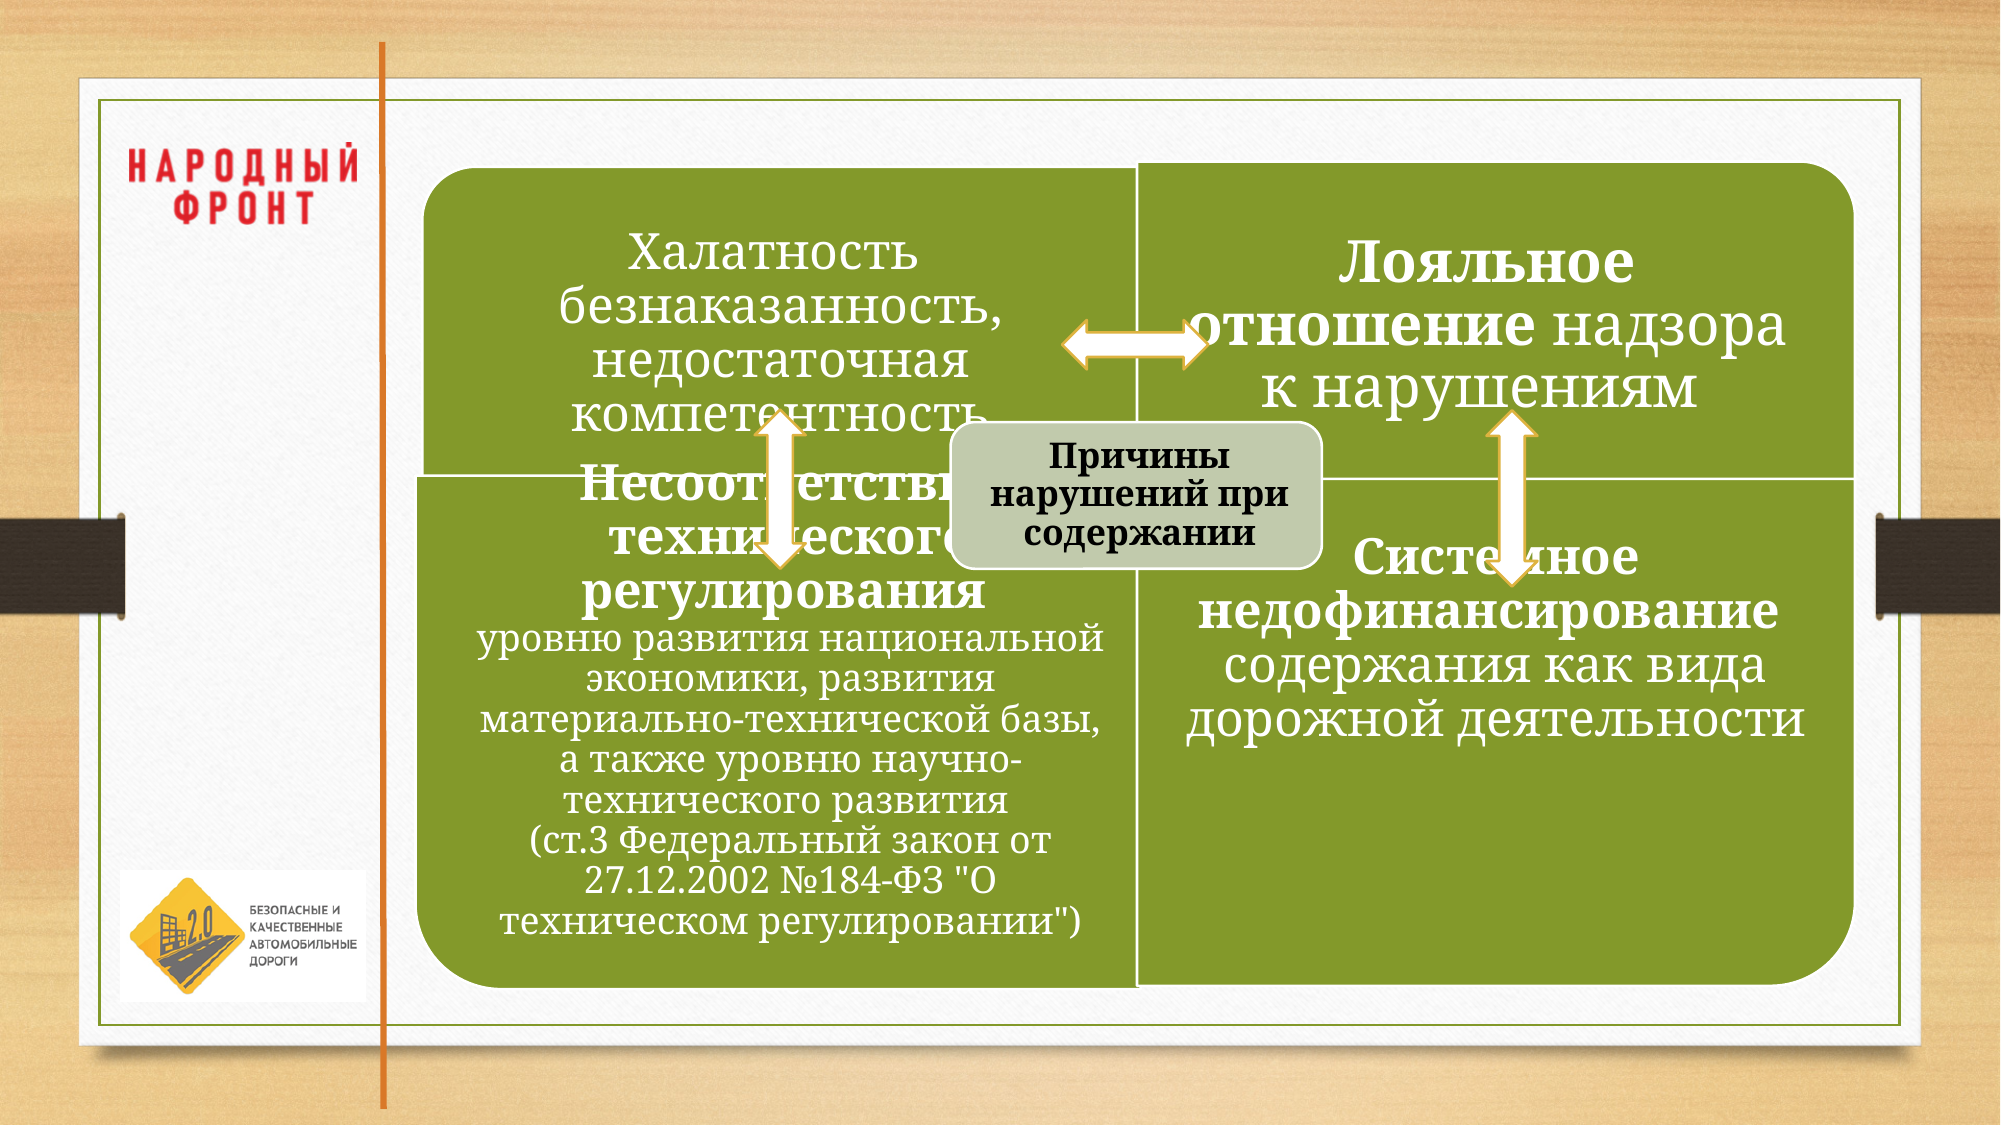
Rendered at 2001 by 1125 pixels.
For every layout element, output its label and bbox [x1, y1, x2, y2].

text_box [417, 168, 1854, 982]
picture [0, 0, 2001, 1125]
